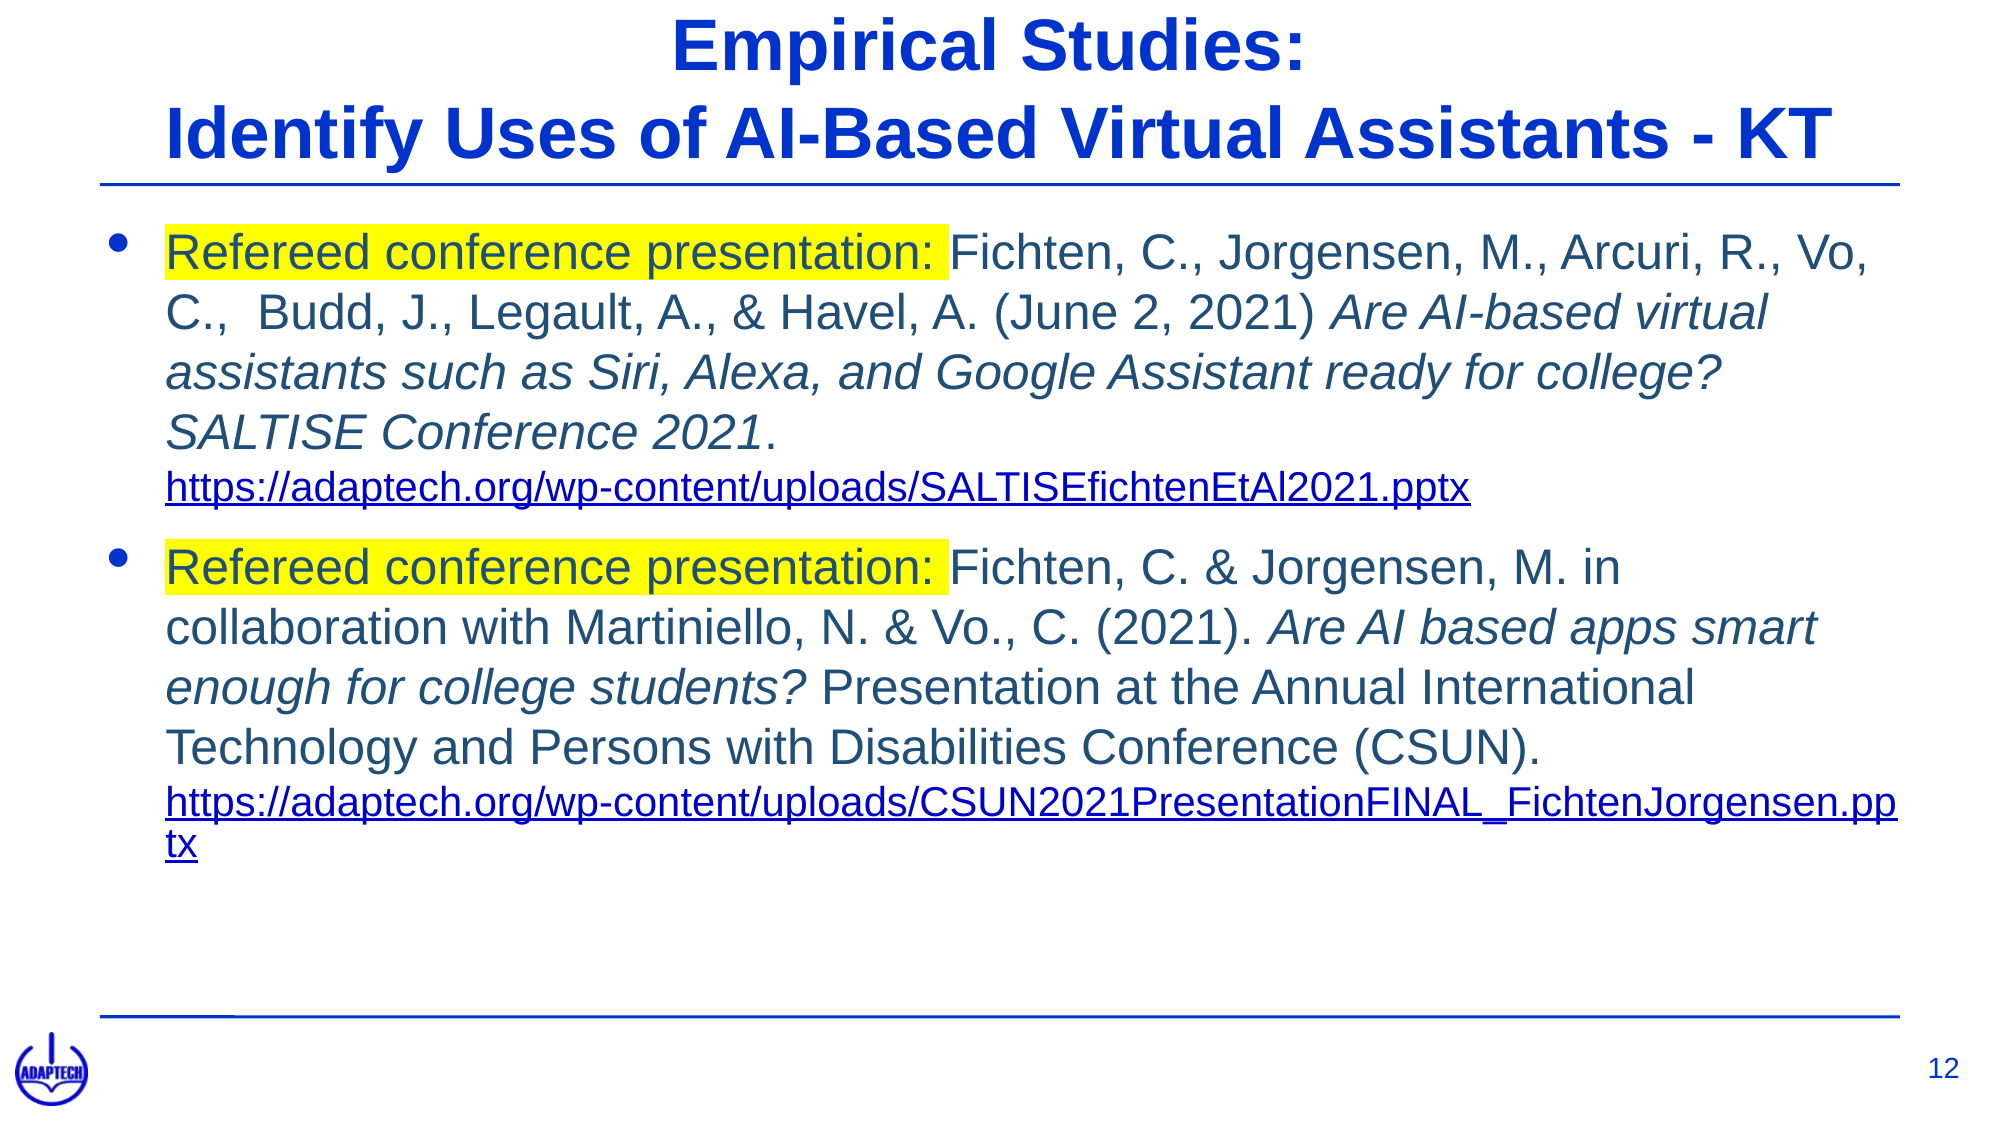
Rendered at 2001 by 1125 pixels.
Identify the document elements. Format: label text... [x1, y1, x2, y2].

slide_number 12 [1887, 1042, 2000, 1106]
list Refereed conference presentation: Fichten, C., Jorgensen, M., Arcuri, R., Vo, C., Budd, J., Legault, A., & Havel, A. (June 2, 2021) Are AI-based virtual assistants such as Siri, Alexa, and Google Assistant ready for college? SALTISE Conference 2021. https://adaptech.org/wp-content/uploads/SALTISEfichtenEtAl2021.pptx Refereed conference presentation: Fichten, C. & Jorgensen, M. in collaboration with Martiniello, N. & Vo., C. (2021). Are AI based apps smart enough for college students? Presentation at the Annual International Technology and Persons with Disabilities Conference (CSUN). https://adaptech.org/wp-content/uploads/CSUN2021PresentationFINAL_FichtenJorgensen.pptx [94, 269, 1918, 1014]
picture [15, 1032, 88, 1106]
title Empirical Studies: Identify Uses of AI-Based Virtual Assistants - KT [35, 155, 1965, 269]
